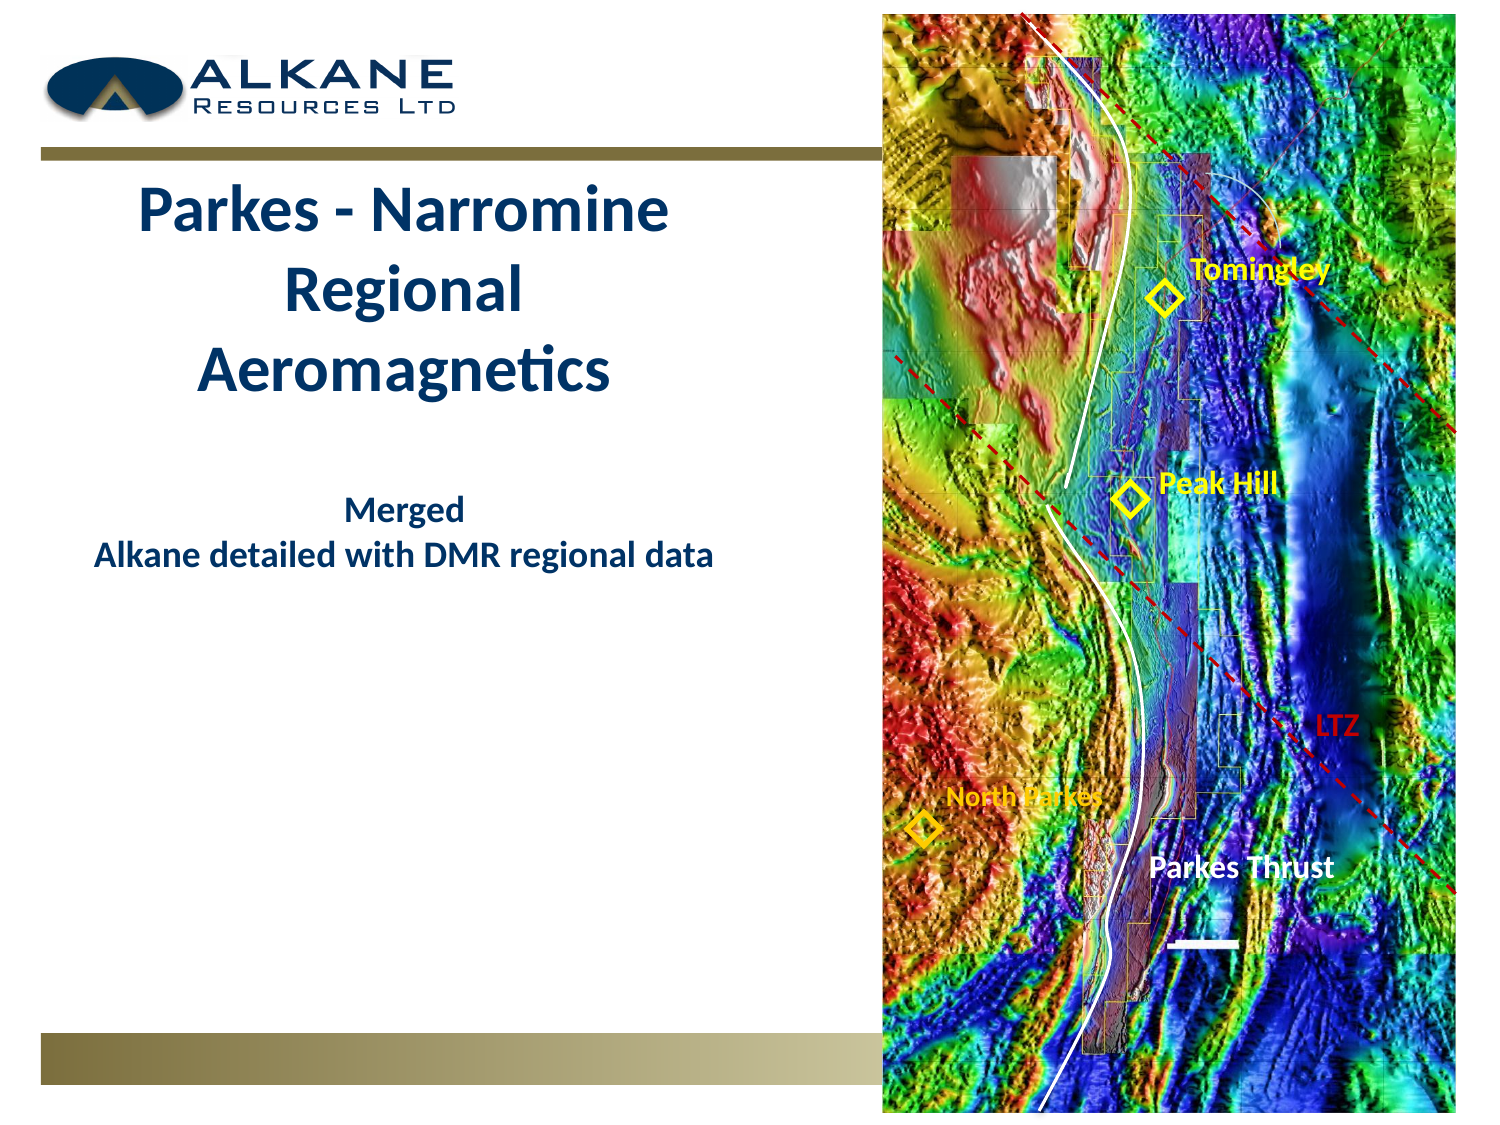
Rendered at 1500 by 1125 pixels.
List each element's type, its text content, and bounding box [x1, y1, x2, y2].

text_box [895, 355, 1456, 894]
title Parkes - Narromine Regional Aeromagnetics Merged Alkane detailed with DMR regional data [0, 157, 810, 804]
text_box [1020, 12, 1456, 434]
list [882, 14, 1456, 1113]
